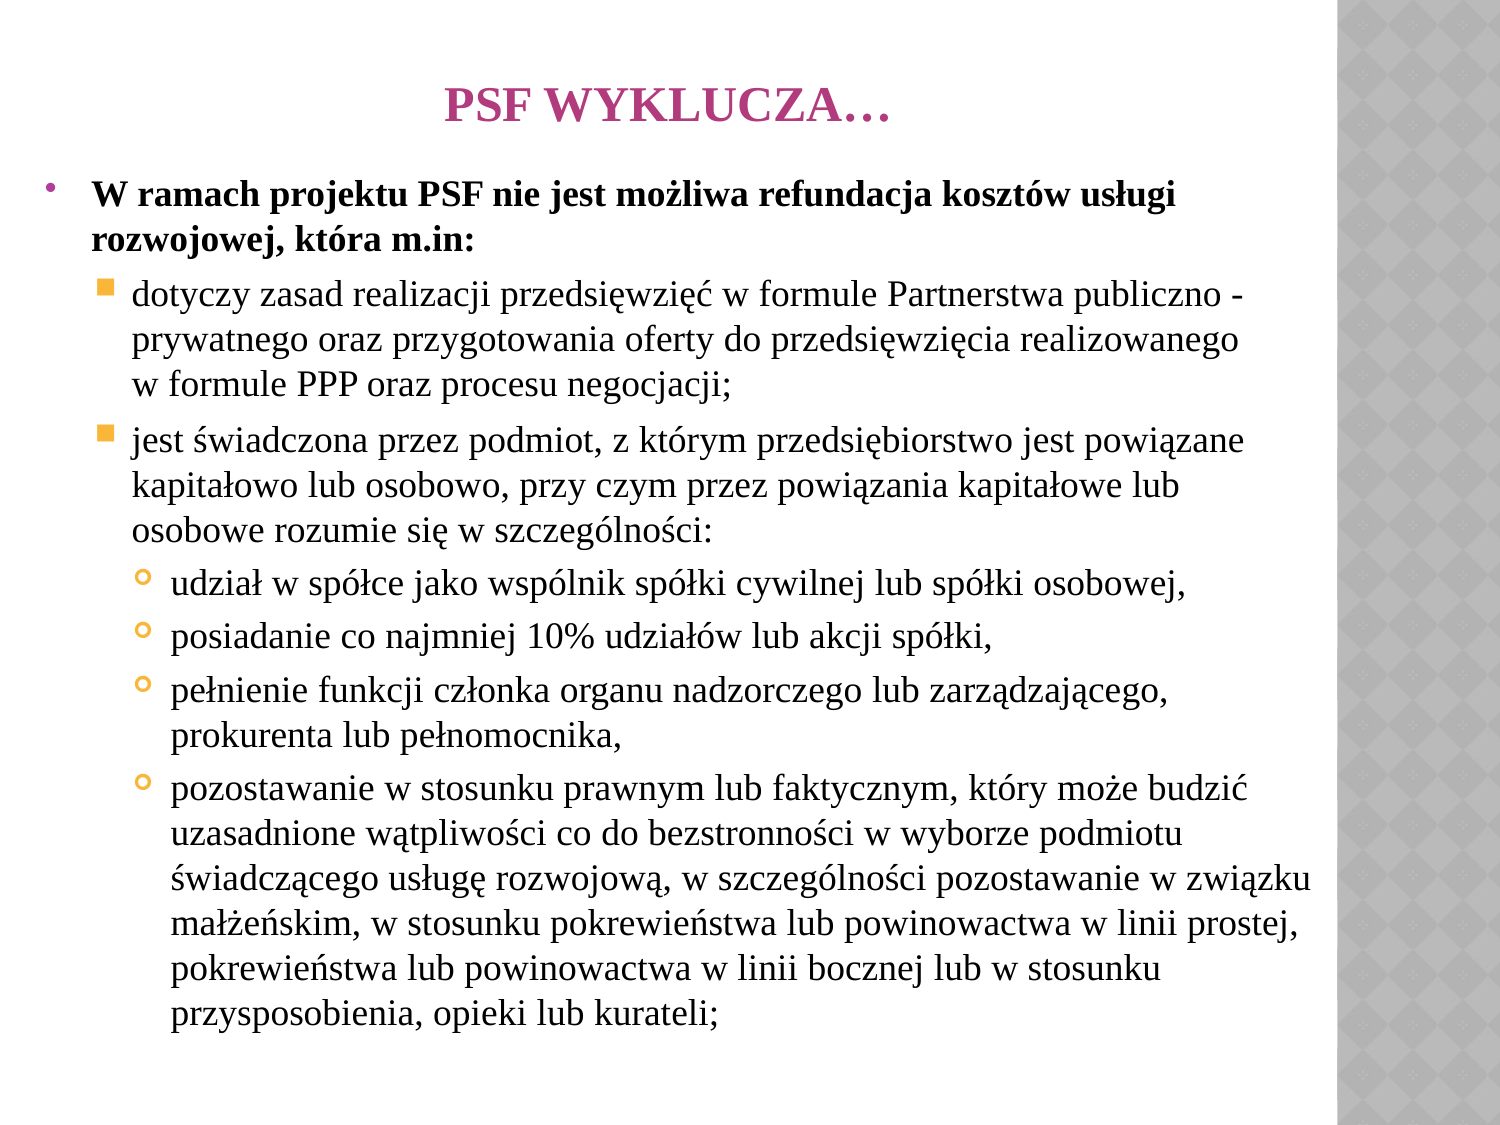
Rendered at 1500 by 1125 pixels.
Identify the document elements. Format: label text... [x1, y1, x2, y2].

title PSF WYKLUCZA… [75, 70, 1263, 160]
list W ramach projektu PSF nie jest możliwa refundacja kosztów usługi rozwojowej, która m.in: dotyczy zasad realizacji przedsięwzięć w formule Partnerstwa publiczno - prywatnego oraz przygotowania oferty do przedsięwzięcia realizowanego w formule PPP oraz procesu negocjacji; jest świadczona przez podmiot, z którym przedsiębiorstwo jest powiązane kapitałowo lub osobowo, przy czym przez powiązania kapitałowe lub osobowe rozumie się w szczególności: udział w spółce jako wspólnik spółki cywilnej lub spółki osobowej, posiadanie co najmniej 10% udziałów lub akcji spółki, pełnienie funkcji członka organu nadzorczego lub zarządzającego, prokurenta lub pełnomocnika, pozostawanie w stosunku prawnym lub faktycznym, który może budzić uzasadnione wątpliwości co do bezstronności w wyborze podmiotu świadczącego usługę rozwojową, w szczególności pozostawanie w związku małżeńskim, w stosunku pokrewieństwa lub powinowactwa w linii prostej, pokrewieństwa lub powinowactwa w linii bocznej lub w stosunku przysposobienia, opieki lub kurateli; [30, 160, 1338, 1048]
